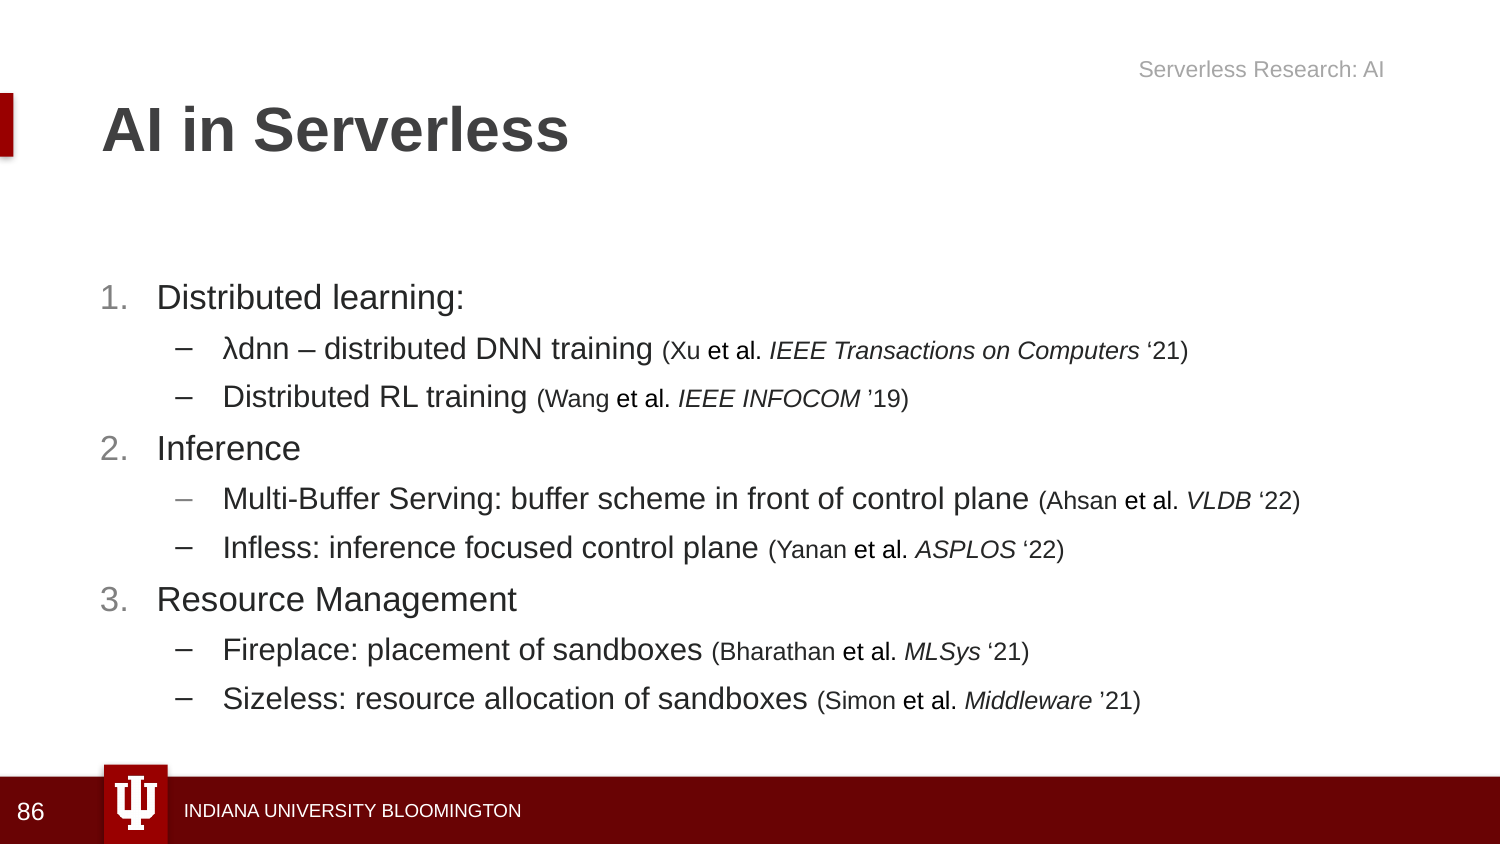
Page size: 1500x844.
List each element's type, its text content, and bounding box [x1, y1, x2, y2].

list Distributed learning: λdnn – distributed DNN training (Xu et al. IEEE Transactions on Computers ‘21) Distributed RL training (Wang et al. IEEE INFOCOM ’19) Inference Multi-Buffer Serving: buffer scheme in front of control plane (Ahsan et al. VLDB ‘22) Infless: inference focused control plane (Yanan et al. ASPLOS ‘22) Resource Management Fireplace: placement of sandboxes (Bharathan et al. MLSys ‘21) Sizeless: resource allocation of sandboxes (Simon et al. Middleware ’21) [85, 267, 1400, 729]
slide_number 86 [1, 787, 89, 833]
title AI in Serverless [86, 69, 1400, 184]
list Serverless Research: AI [792, 46, 1400, 89]
